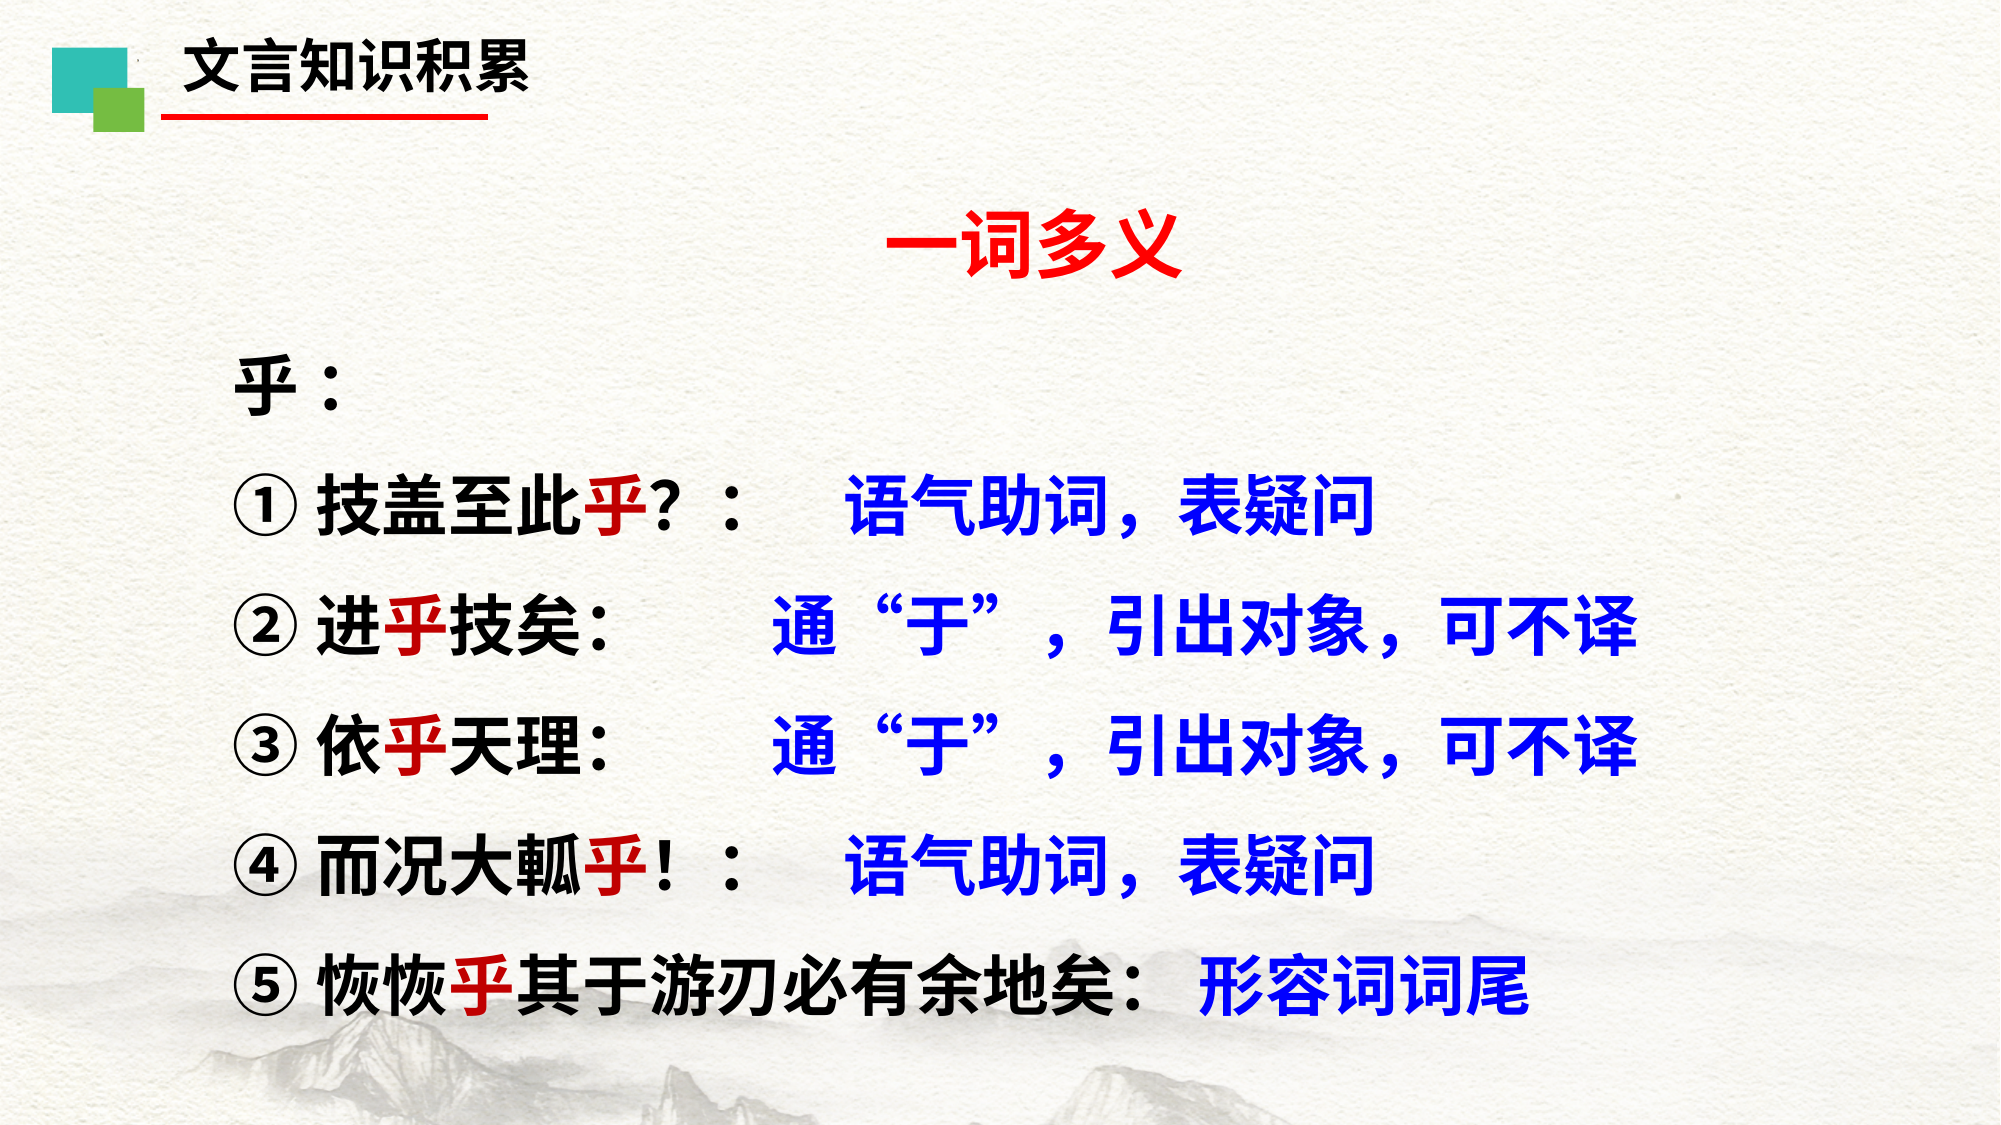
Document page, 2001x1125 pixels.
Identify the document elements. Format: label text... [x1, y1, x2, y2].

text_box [51, 47, 145, 133]
text_box 文言知识积累 [144, 21, 571, 107]
picture [0, 0, 2000, 1125]
text_box 一词多义 [869, 190, 1225, 296]
text_box 乎 ： ①技盖至此乎？： 语气助词，表疑问 ②进乎技矣： 通“于”，引出对象，可不译 ③依乎天理： 通“于”，引出对象，可不译 ④而况大軱乎！： 语气助词，表疑问 ⑤恢恢乎其于游刃必有余地矣： 形容词词尾 [217, 296, 1876, 1031]
